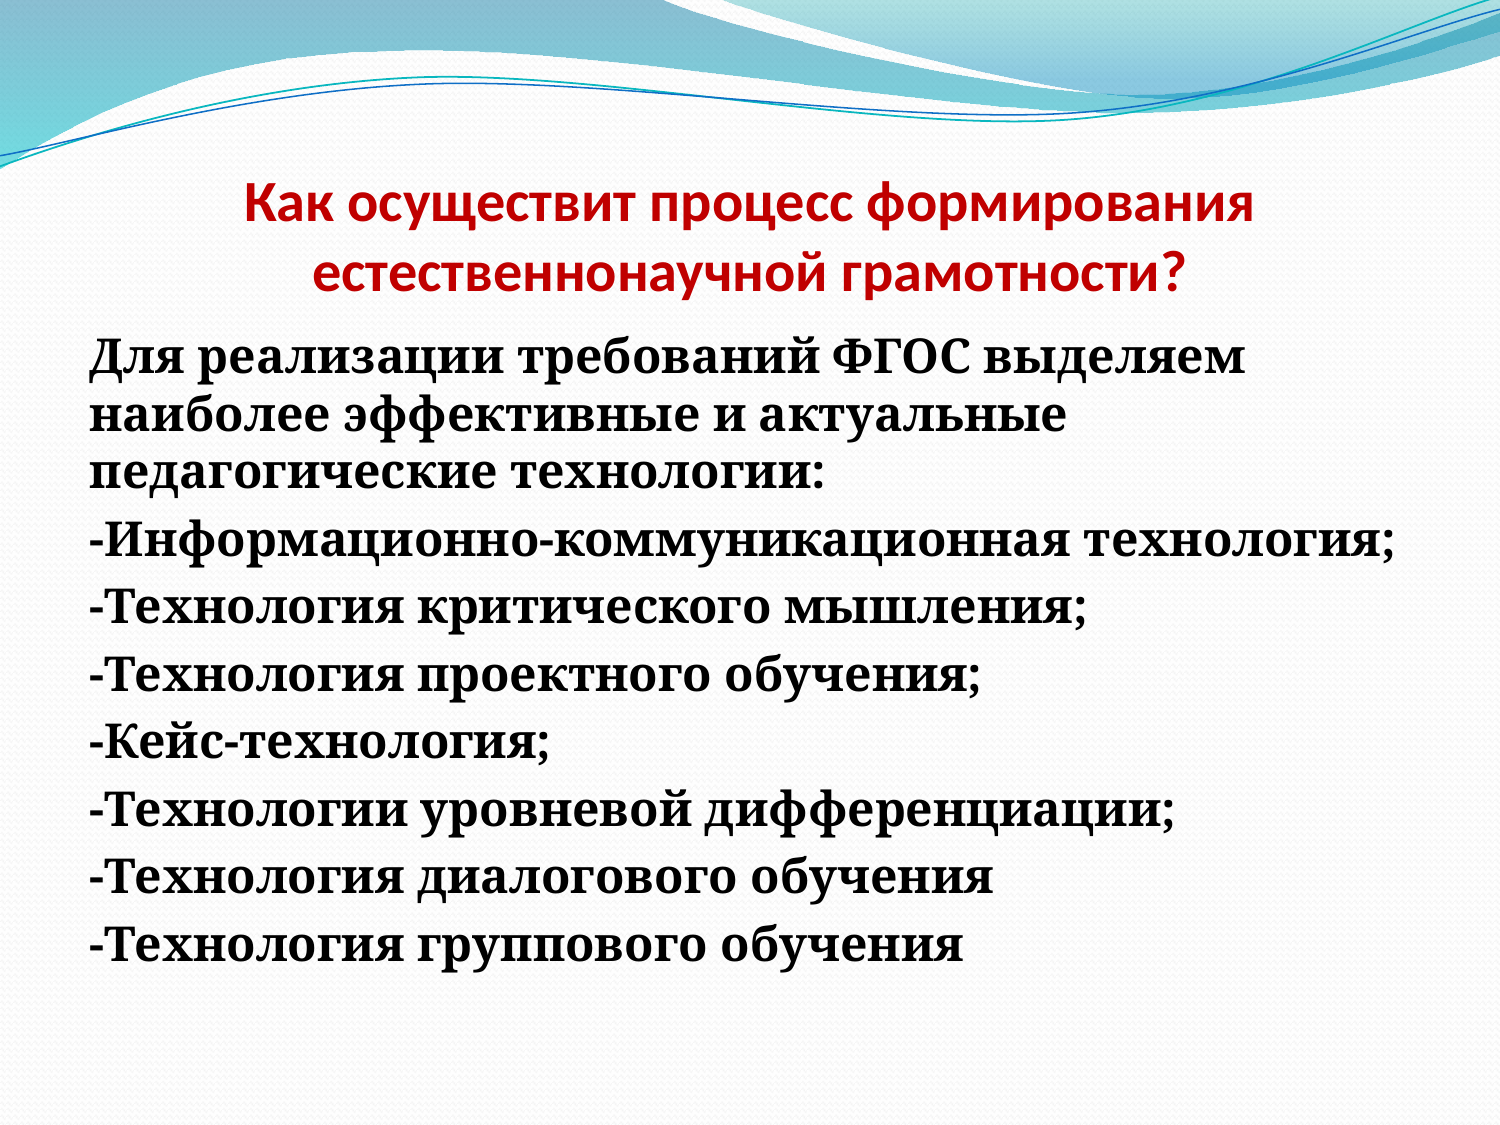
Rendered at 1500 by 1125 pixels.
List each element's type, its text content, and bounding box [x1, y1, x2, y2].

list Для реализации требований ФГОС выделяем наиболее эффективные и актуальные педагогические технологии: -Информационно-коммуникационная технология; -Технология критического мышления; -Технология проектного обучения; -Кейс-технология; -Технологии уровневой дифференциации; -Технология диалогового обучения -Технология группового обучения [75, 317, 1425, 1038]
title Как осуществит процесс формирования естественнонаучной грамотности? [75, 115, 1425, 303]
